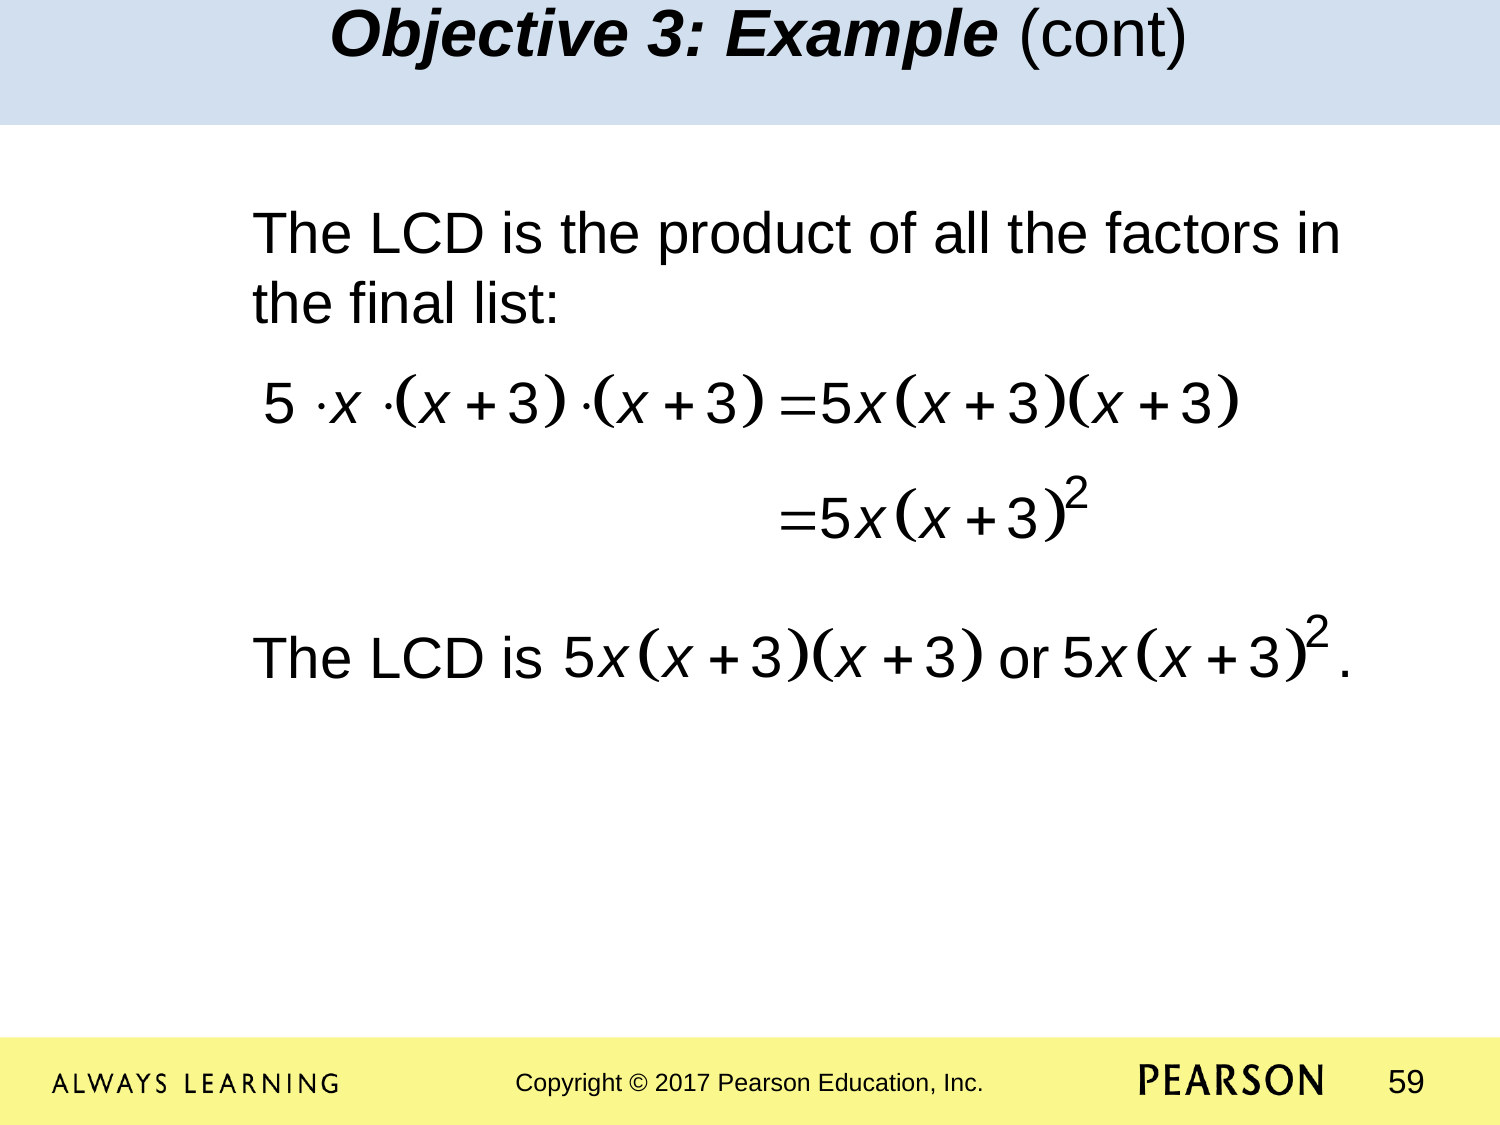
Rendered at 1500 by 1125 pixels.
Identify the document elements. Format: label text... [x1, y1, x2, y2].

picture [1137, 1062, 1325, 1097]
list The LCD is the product of all the factors in the final list: The LCD is or [87, 187, 1440, 1000]
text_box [562, 604, 1355, 701]
picture [51, 1072, 338, 1094]
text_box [262, 370, 1238, 563]
